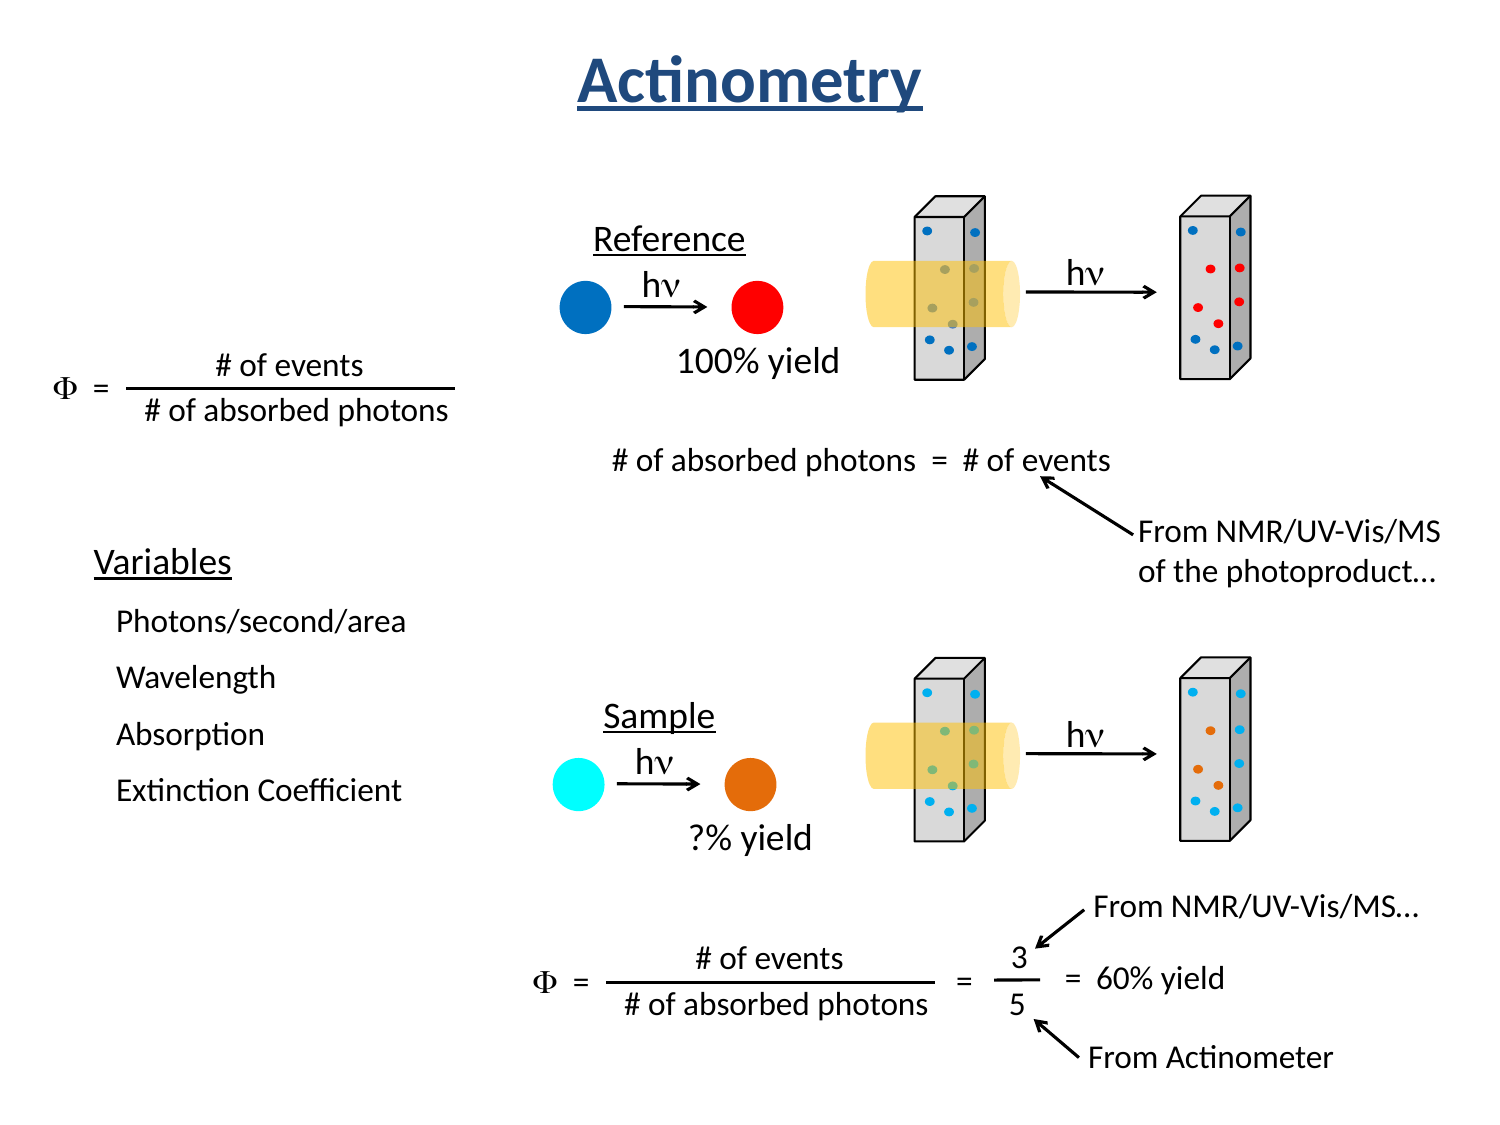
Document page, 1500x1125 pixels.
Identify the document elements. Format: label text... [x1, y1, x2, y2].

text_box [1180, 195, 1251, 380]
text_box [990, 720, 1023, 792]
text_box From NMR/UV-Vis/MS… [1078, 876, 1435, 931]
text_box hn [1051, 702, 1132, 752]
text_box hn [1051, 240, 1132, 290]
text_box [557, 278, 614, 337]
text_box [914, 195, 986, 380]
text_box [516, 929, 947, 1031]
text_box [1039, 475, 1134, 536]
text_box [1033, 1018, 1080, 1058]
text_box [863, 720, 909, 792]
text_box [722, 755, 779, 805]
text_box Sample [588, 683, 731, 743]
text_box # of absorbed photons = # of events [597, 430, 1127, 486]
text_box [945, 927, 1044, 1031]
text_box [1034, 909, 1085, 949]
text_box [1180, 657, 1251, 842]
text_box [914, 657, 986, 842]
text_box [550, 755, 607, 814]
text_box [990, 258, 1023, 330]
text_box [863, 258, 909, 330]
text_box hn [620, 743, 701, 783]
text_box From NMR/UV-Vis/MS of the photoproduct… [1123, 502, 1469, 597]
text_box 100% yield [661, 328, 856, 388]
text_box Actinometry [74, 0, 1425, 151]
text_box ?% yield [673, 805, 829, 866]
text_box Reference [578, 206, 761, 266]
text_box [36, 335, 467, 437]
text_box hn [626, 266, 708, 306]
text_box Variables Photons/second/area Wavelength Absorption Extinction Coefficient [78, 529, 447, 816]
text_box From Actinometer [1073, 1028, 1350, 1083]
text_box = 60% yield [1050, 949, 1241, 1004]
text_box [729, 278, 786, 328]
